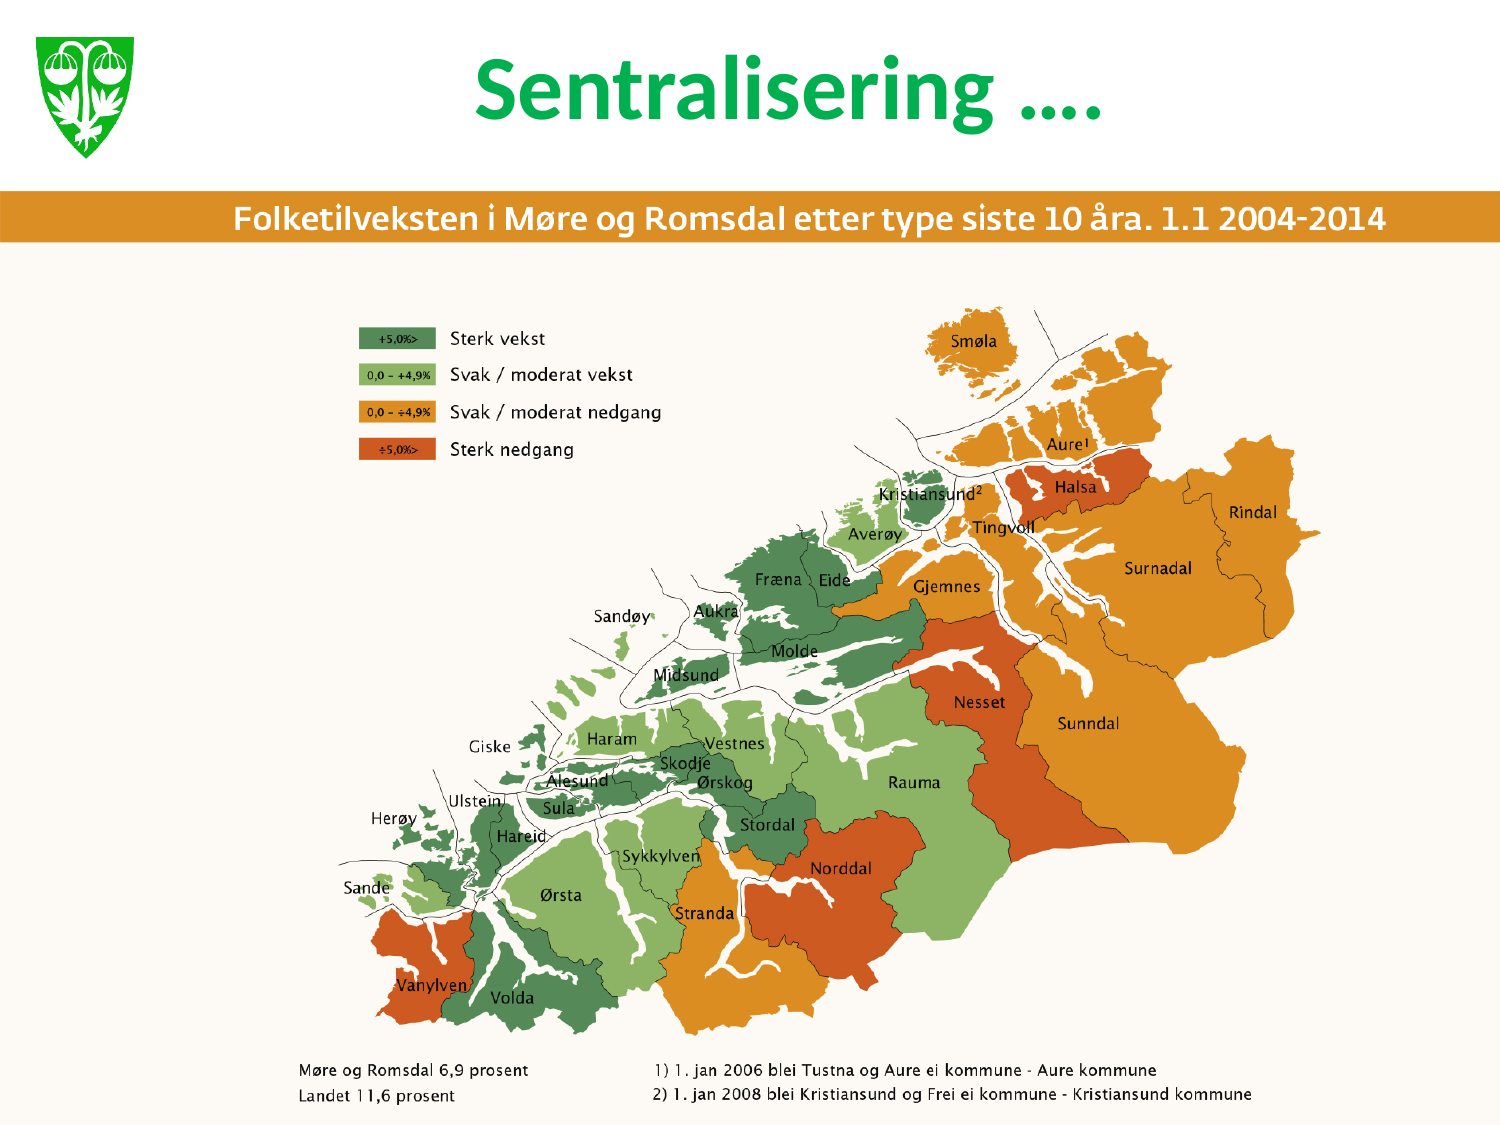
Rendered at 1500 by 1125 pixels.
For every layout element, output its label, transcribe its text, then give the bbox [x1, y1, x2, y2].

title Sentralisering …. [160, 0, 1421, 163]
picture [36, 37, 134, 159]
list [0, 163, 1500, 1125]
